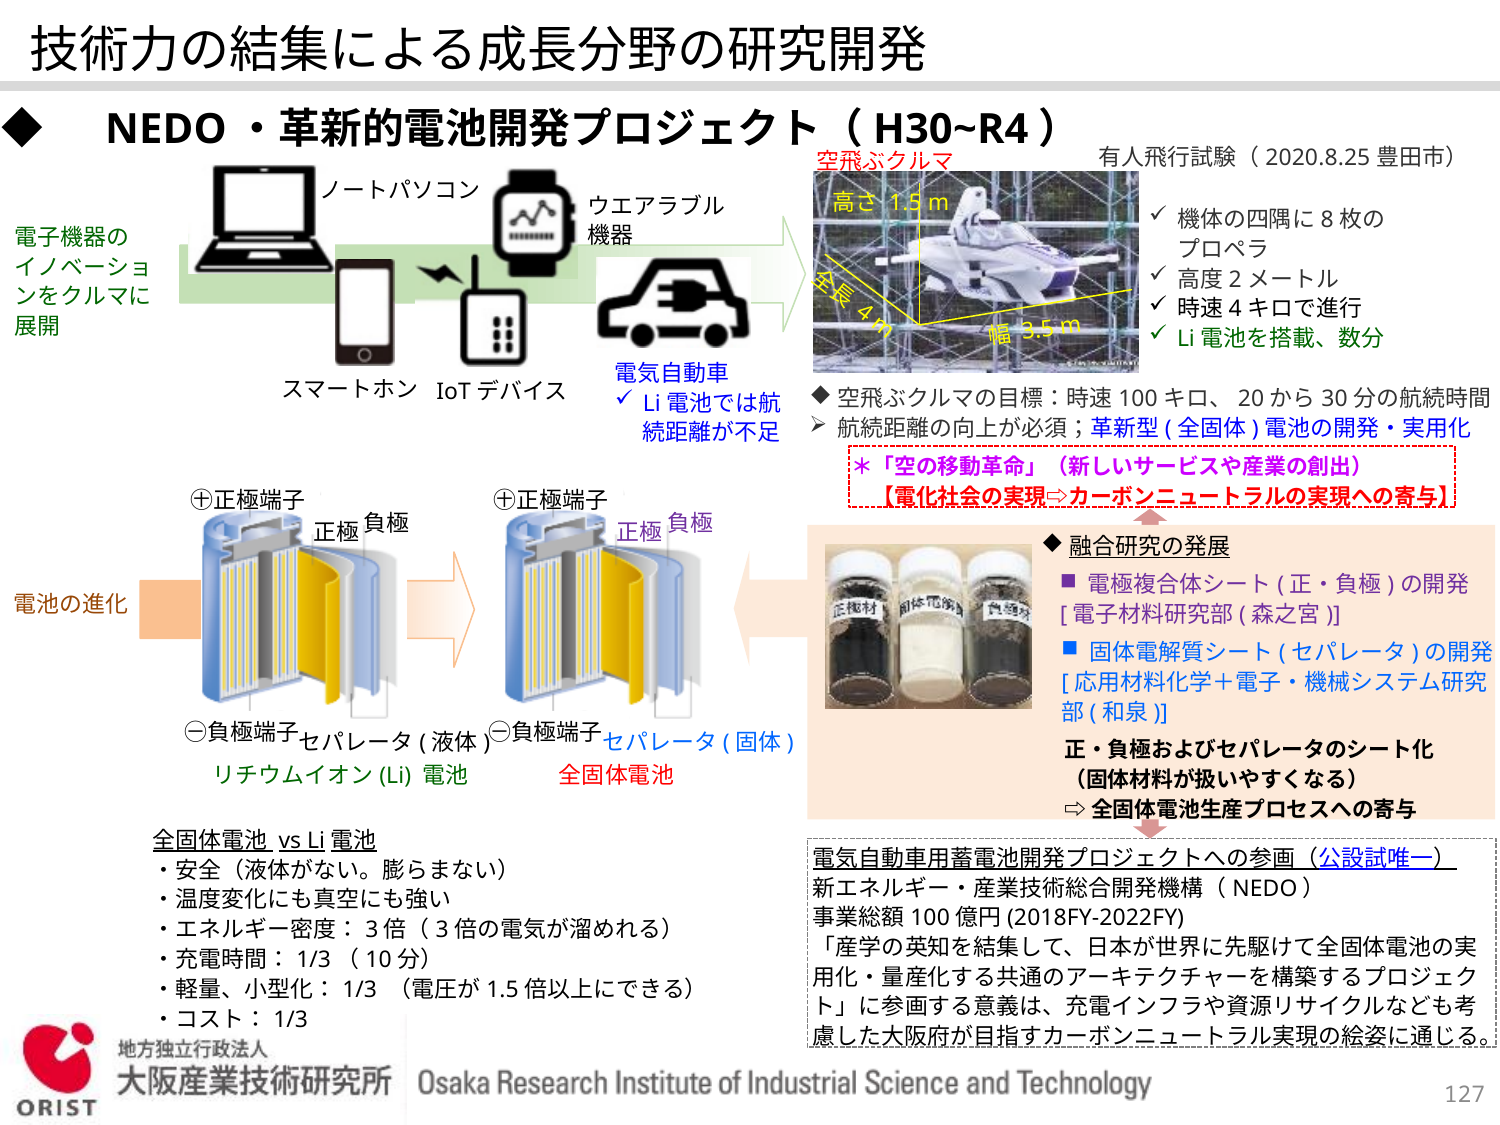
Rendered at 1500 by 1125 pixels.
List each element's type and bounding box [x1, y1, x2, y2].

picture [414, 165, 578, 367]
picture [595, 257, 751, 349]
picture [812, 171, 1139, 373]
text_box [1139, 195, 1423, 359]
text_box [824, 182, 1133, 326]
text_box [0, 348, 1500, 1057]
text_box [0, 94, 1500, 182]
text_box [0, 212, 334, 347]
picture [188, 163, 395, 366]
picture [825, 544, 1033, 709]
text_box [335, 166, 492, 211]
text_box [528, 181, 812, 334]
slide_number [1149, 1065, 1500, 1125]
picture [0, 1013, 1188, 1125]
text_box [266, 365, 583, 412]
text_box [29, 0, 1480, 78]
text_box [335, 243, 492, 305]
text_box [138, 815, 736, 1039]
